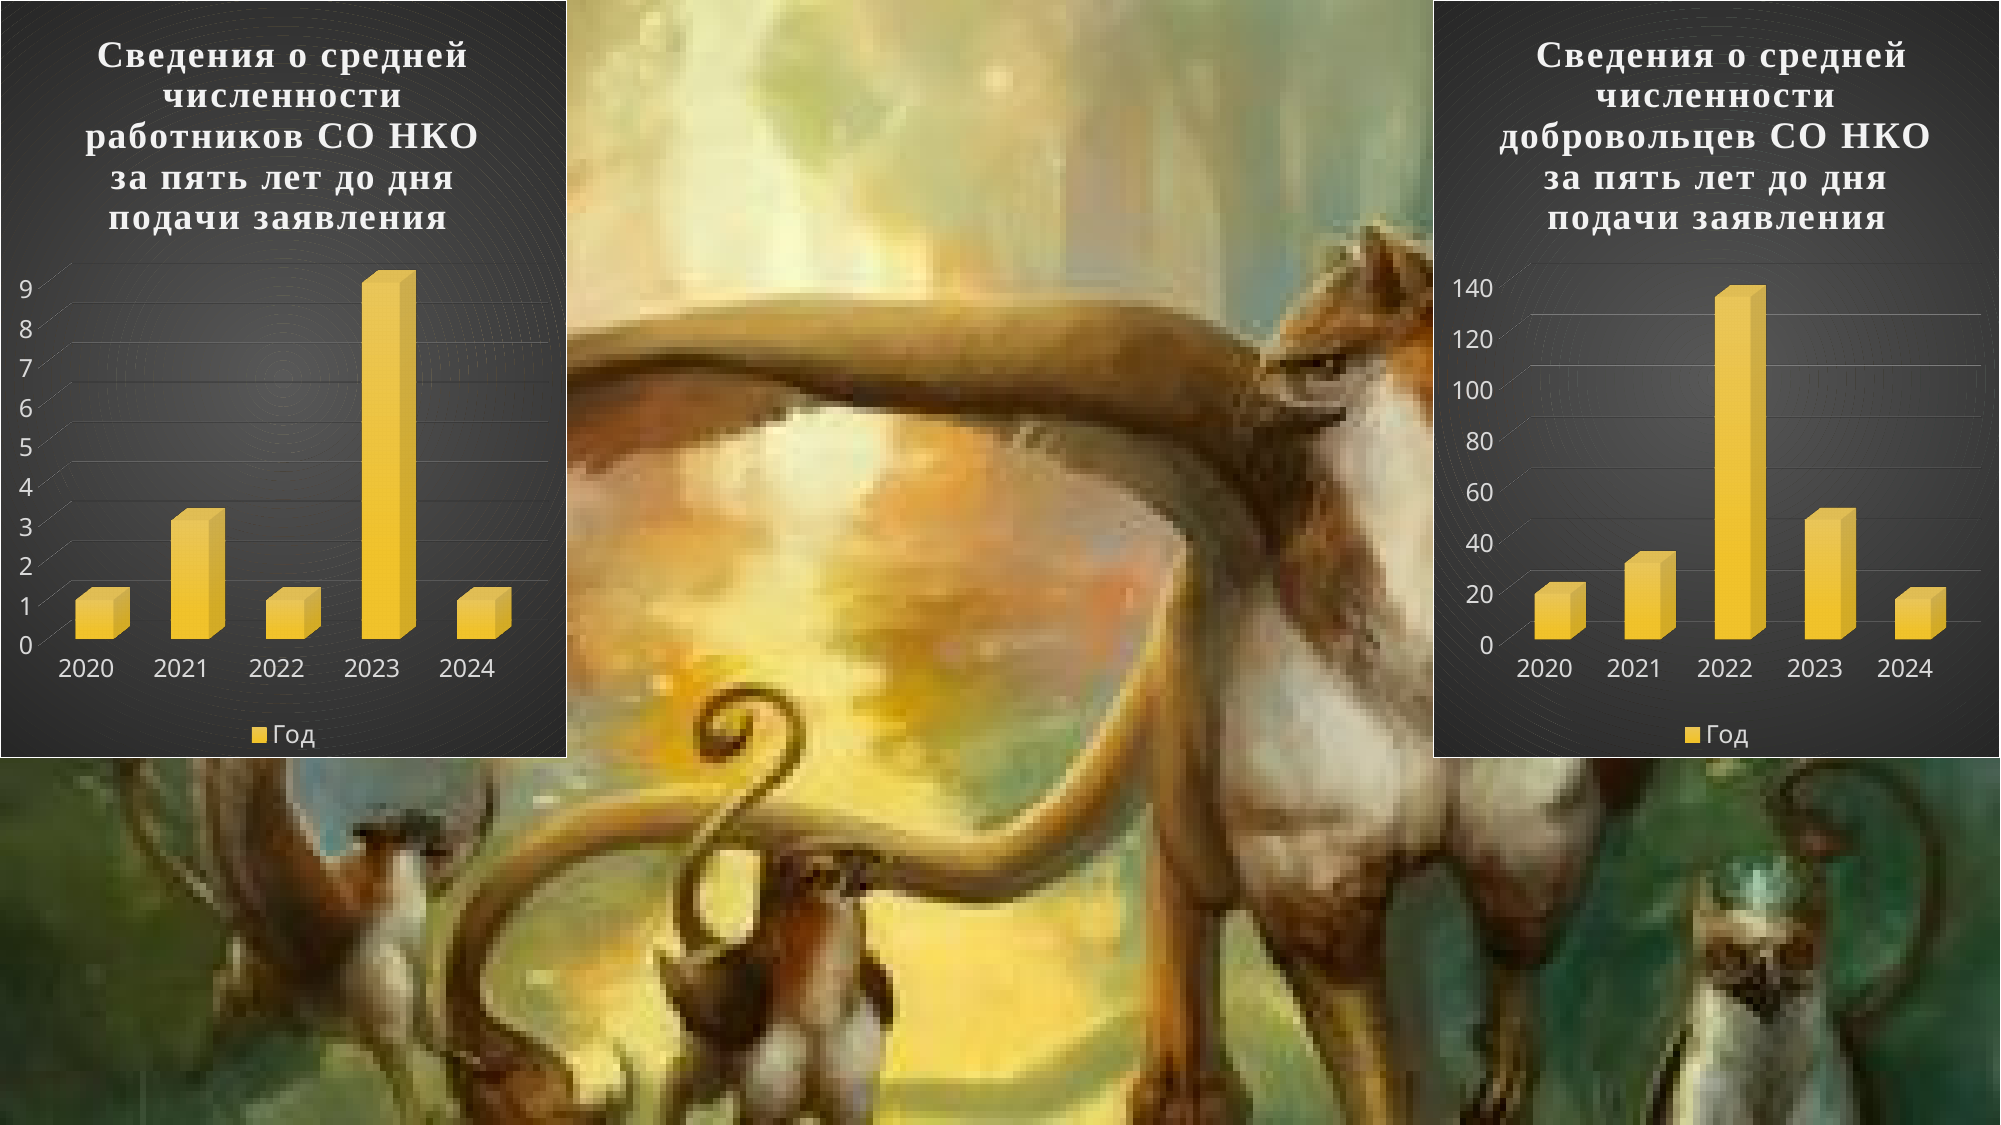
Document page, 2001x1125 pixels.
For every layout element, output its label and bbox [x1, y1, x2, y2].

chart [0, 0, 567, 758]
chart [1433, 0, 2000, 758]
picture [0, 0, 2000, 1125]
